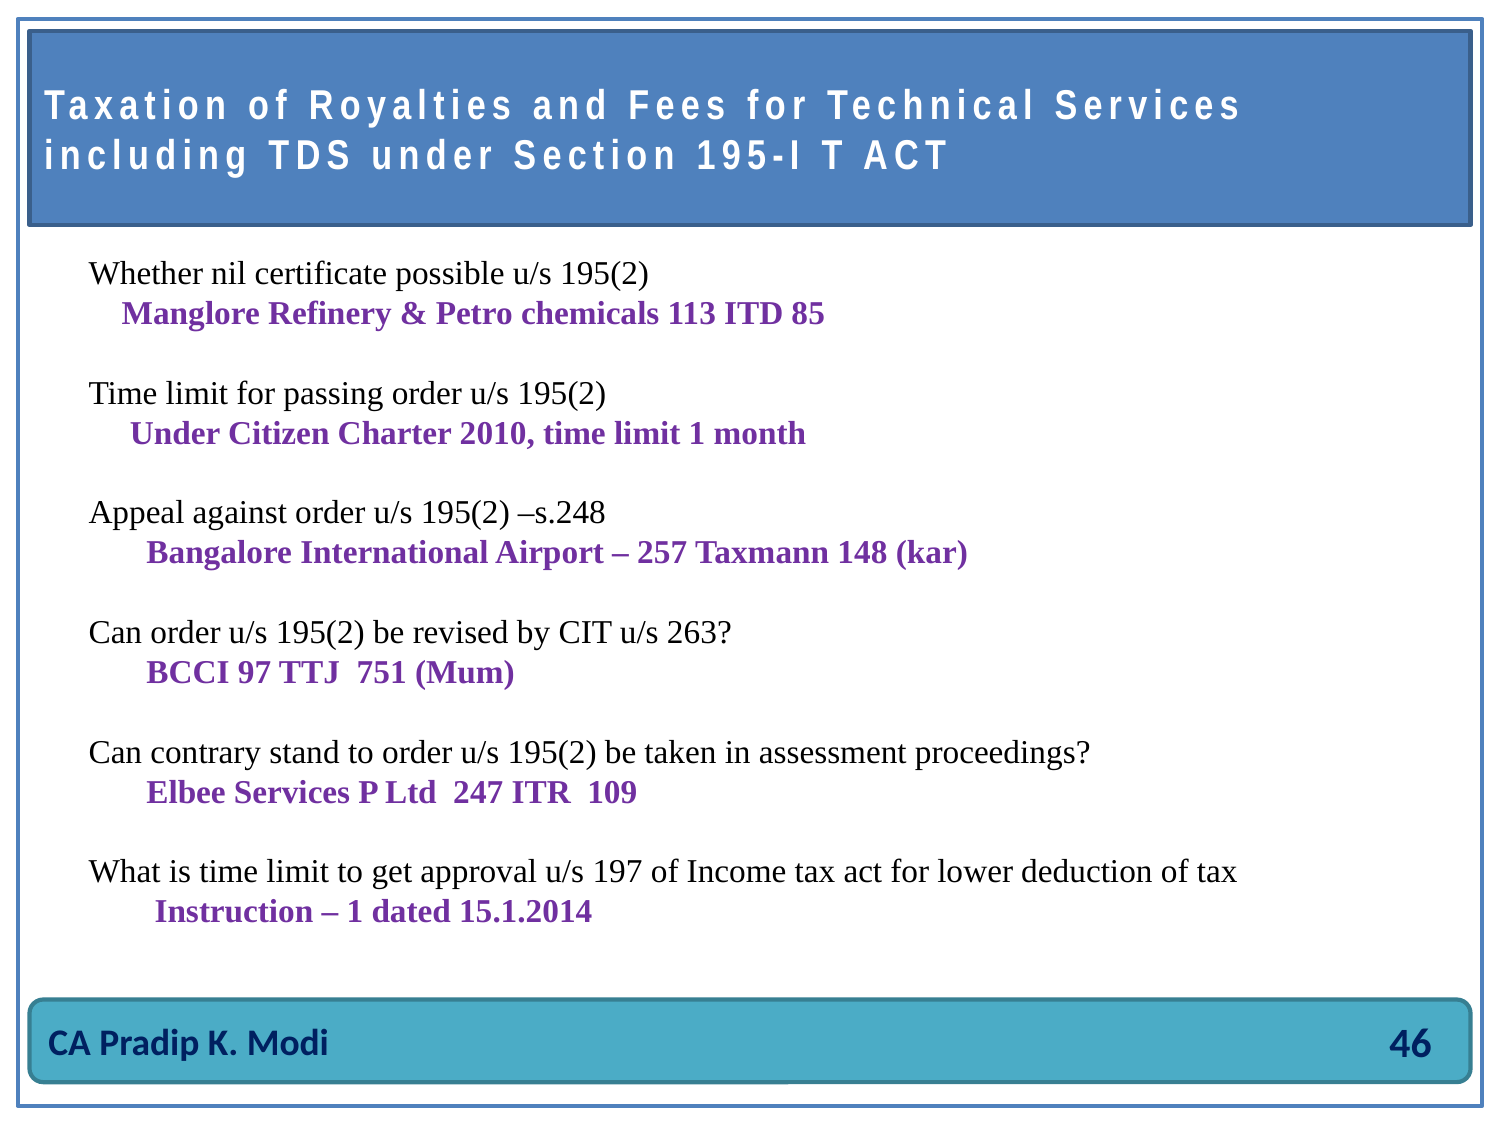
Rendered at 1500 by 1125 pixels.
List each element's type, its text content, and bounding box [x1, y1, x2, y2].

title Whether nil certificate possible u/s 195(2) Manglore Refinery & Petro chemicals 113 ITD 85 Time limit for passing order u/s 195(2) Under Citizen Charter 2010, time limit 1 month Appeal against order u/s 195(2) –s.248 Bangalore International Airport – 257 Taxmann 148 (kar) Can order u/s 195(2) be revised by CIT u/s 263? BCCI 97 TTJ 751 (Mum) Can contrary stand to order u/s 195(2) be taken in assessment proceedings? Elbee Services P Ltd 247 ITR 109 What is time limit to get approval u/s 197 of Income tax act for lower deduction of tax Instruction – 1 dated 15.1.2014 [16, 17, 1484, 1108]
text_box Taxation of Royalties and Fees for Technical Services including TDS under Section 195-I T ACT [27, 29, 1473, 227]
text_box CA Pradip K. Modi [27, 997, 1473, 1085]
slide_number 46 [1350, 1011, 1447, 1072]
